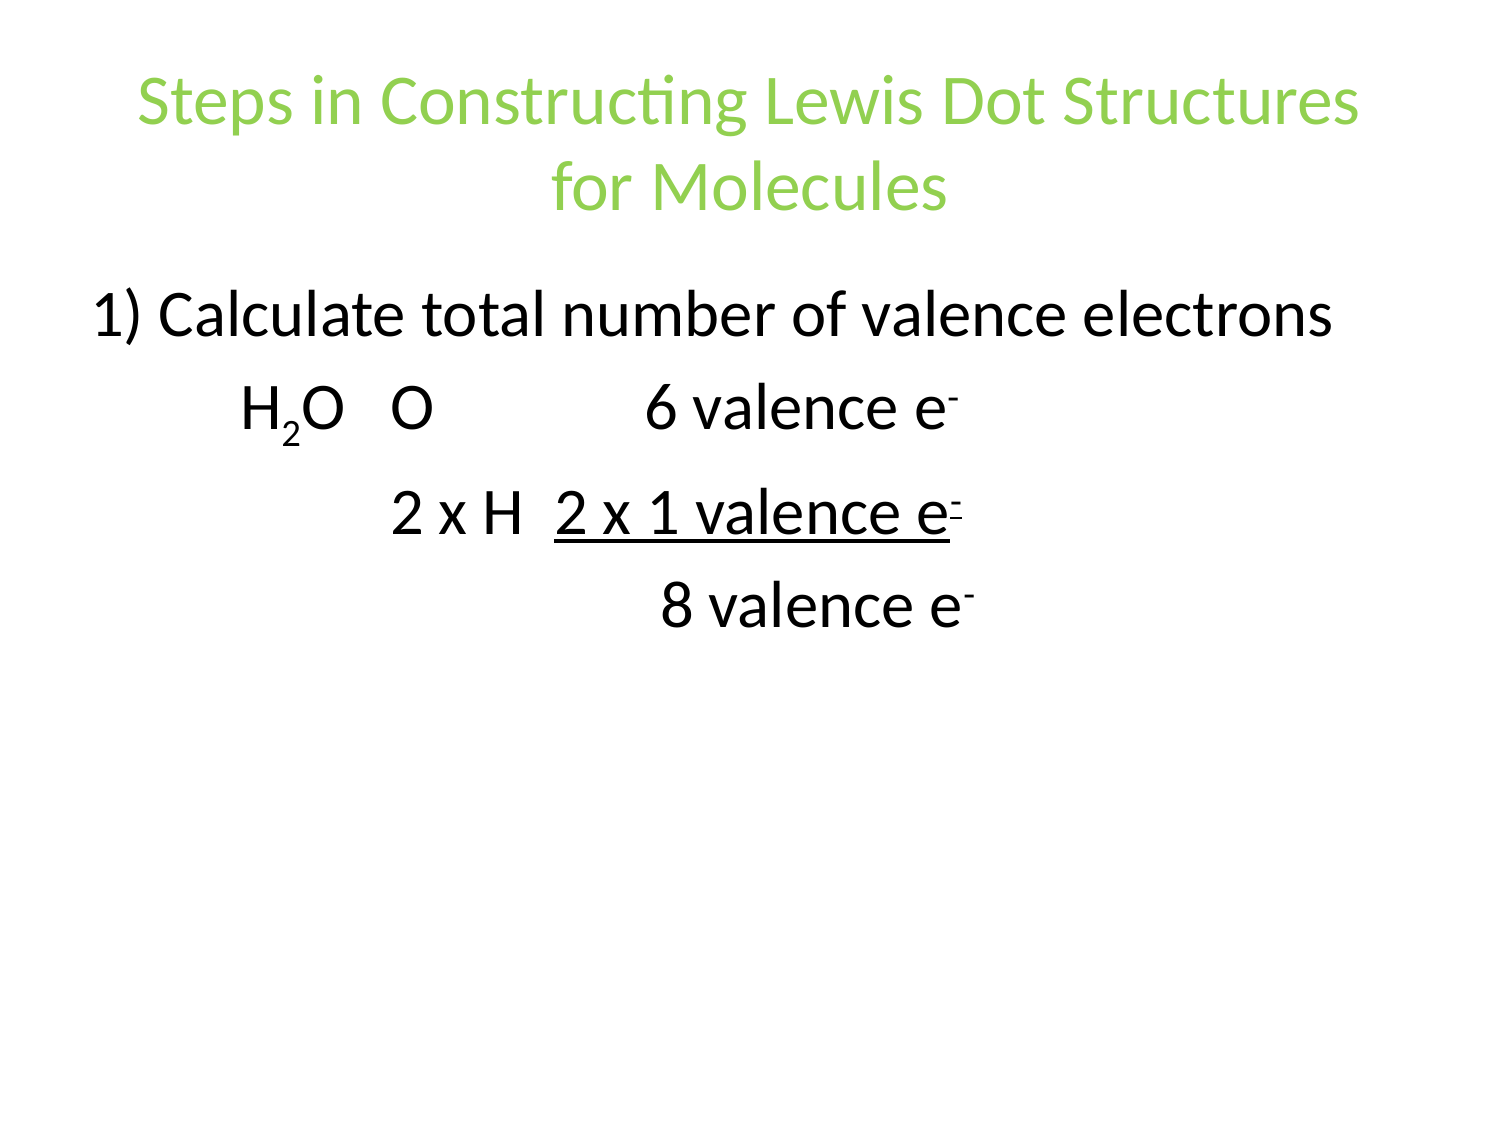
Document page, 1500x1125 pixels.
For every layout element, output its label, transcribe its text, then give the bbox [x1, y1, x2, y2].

list 1) Calculate total number of valence electrons H2O O 6 valence e- 2 x H 2 x 1 valence e- 8 valence e- [75, 262, 1425, 1005]
title Steps in Constructing Lewis Dot Structures for Molecules [75, 45, 1425, 233]
